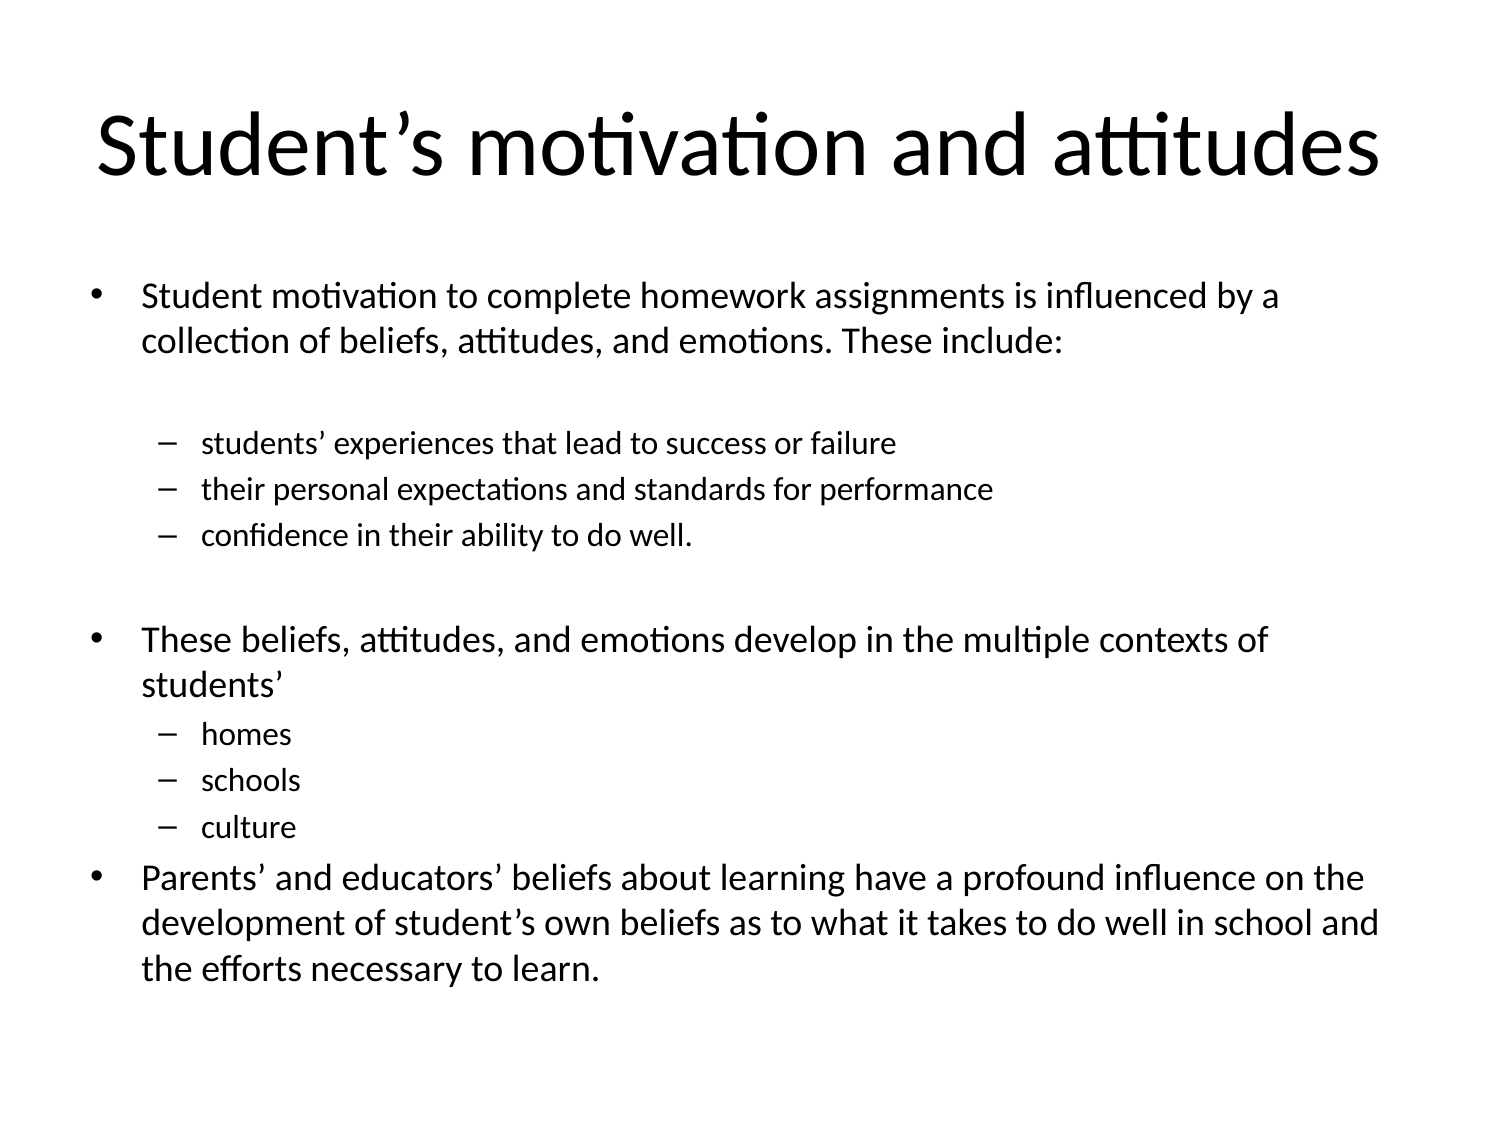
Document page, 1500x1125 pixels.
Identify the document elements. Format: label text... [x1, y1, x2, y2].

title Student’s motivation and attitudes [75, 45, 1425, 233]
list Student motivation to complete homework assignments is influenced by a collection of beliefs, attitudes, and emotions. These include: students’ experiences that lead to success or failure their personal expectations and standards for performance confidence in their ability to do well. These beliefs, attitudes, and emotions develop in the multiple contexts of students’ homes schools culture Parents’ and educators’ beliefs about learning have a profound influence on the development of student’s own beliefs as to what it takes to do well in school and the efforts necessary to learn. [75, 262, 1425, 1005]
